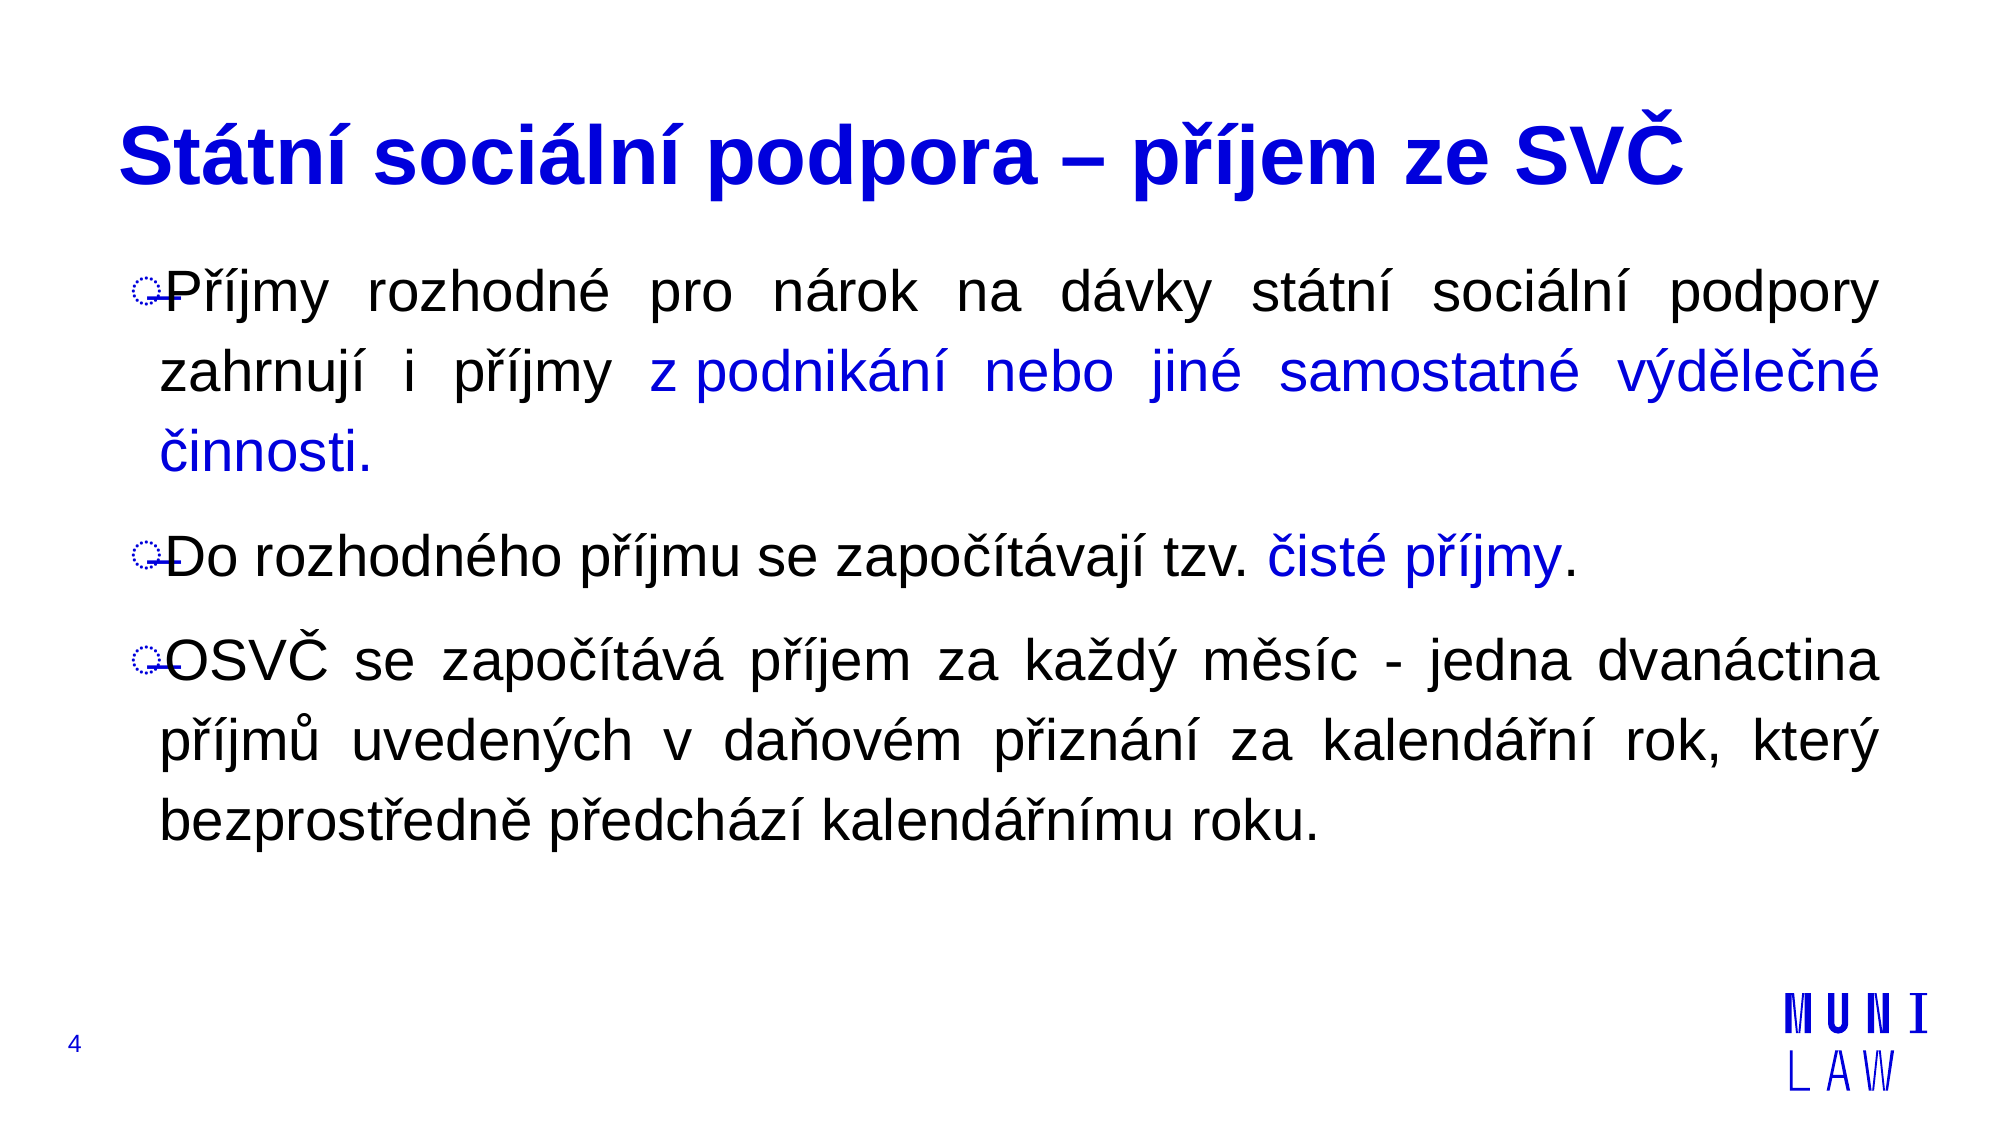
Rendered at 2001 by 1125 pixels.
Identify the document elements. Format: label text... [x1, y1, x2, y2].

title Státní sociální podpora – příjem ze SVČ [118, 118, 1883, 193]
list Příjmy rozhodné pro nárok na dávky státní sociální podpory zahrnují i příjmy z podnikání nebo jiné samostatné výdělečné činnosti. Do rozhodného příjmu se započítávají tzv. čisté příjmy. OSVČ se započítává příjem za každý měsíc - jedna dvanáctina příjmů uvedených v daňovém přiznání za kalendářní rok, který bezprostředně předchází kalendářnímu roku. [118, 243, 1883, 983]
slide_number 4 [67, 1021, 110, 1063]
